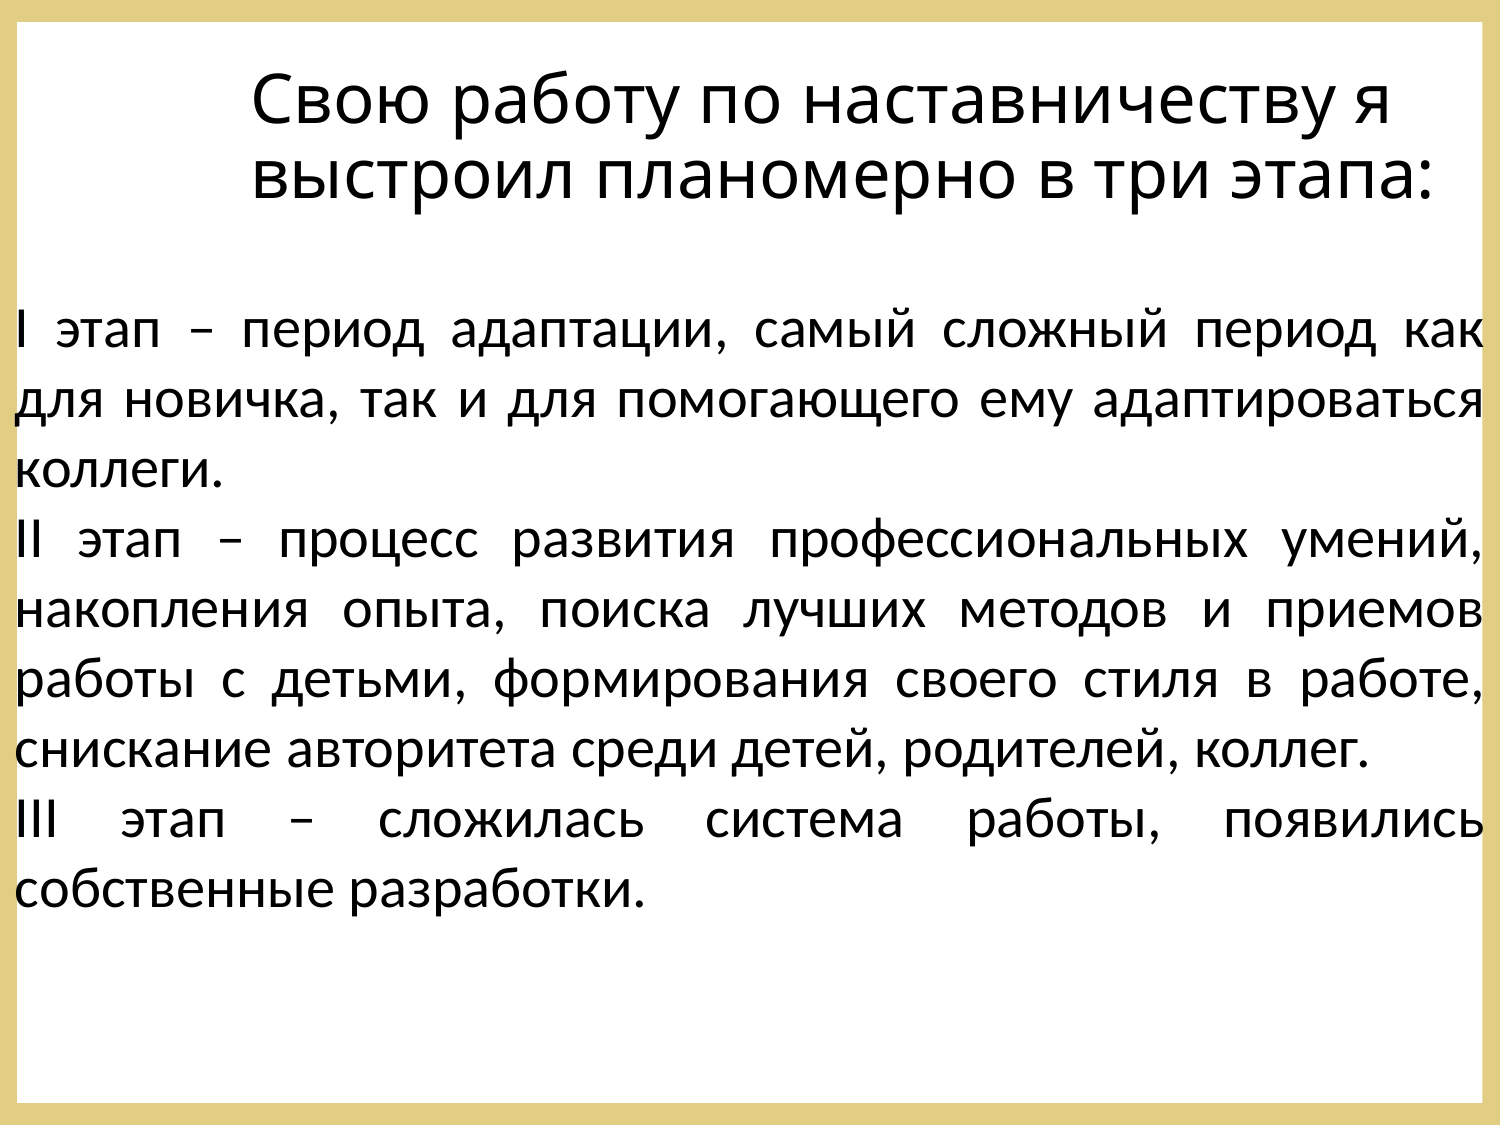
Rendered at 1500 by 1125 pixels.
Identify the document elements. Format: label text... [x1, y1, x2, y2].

text_box І этап – период адаптации, самый сложный период как для новичка, так и для помогающего ему адаптироваться коллеги. ІІ этап – процесс развития профессиональных умений, накопления опыта, поиска лучших методов и приемов работы с детьми, формирования своего стиля в работе, снискание авторитета среди детей, родителей, коллег. ІІІ этап – сложилась система работы, появились собственные разработки. [0, 282, 1500, 927]
title Свою работу по наставничеству я выстроил планомерно в три этапа: [235, 45, 1466, 233]
